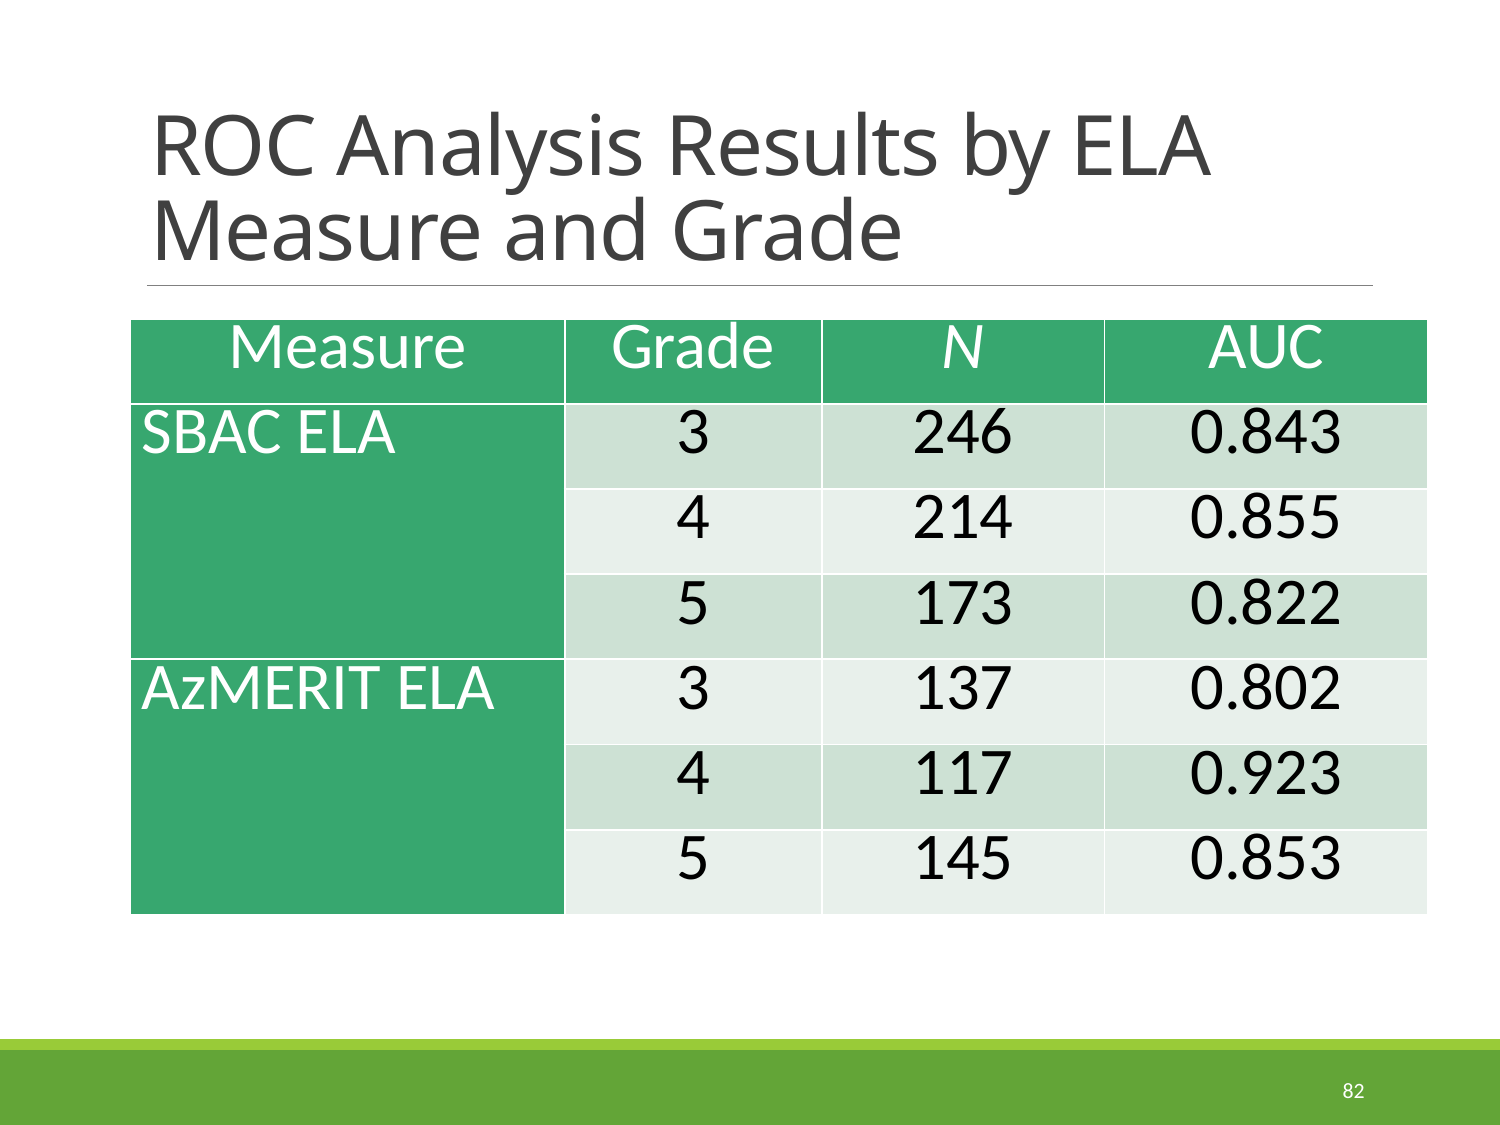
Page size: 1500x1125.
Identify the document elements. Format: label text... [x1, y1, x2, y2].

table_cell AzMERIT ELA [131, 660, 564, 914]
table_cell 3 [566, 405, 821, 488]
table_cell 145 [823, 831, 1104, 914]
table_header AUC [1105, 320, 1427, 403]
title ROC Analysis Results by ELA Measure and Grade [135, 47, 1373, 285]
table_cell 0.923 [1105, 745, 1427, 829]
table_cell 3 [566, 660, 821, 744]
table_cell 137 [823, 660, 1104, 744]
table_header N [823, 320, 1104, 403]
table_cell 173 [823, 575, 1104, 658]
table_cell 4 [566, 745, 821, 829]
table_cell 0.855 [1105, 490, 1427, 573]
table_header Grade [566, 320, 821, 403]
table_cell 0.843 [1105, 405, 1427, 488]
table_cell 5 [566, 575, 821, 658]
table_cell 0.822 [1105, 575, 1427, 658]
table_cell SBAC ELA [131, 405, 564, 658]
table_cell 246 [823, 405, 1104, 488]
table_header Measure [131, 320, 564, 403]
slide_number 82 [1218, 1059, 1380, 1120]
table_cell 214 [823, 490, 1104, 573]
table_cell 4 [566, 490, 821, 573]
table_cell 0.802 [1105, 660, 1427, 744]
table_cell 5 [566, 831, 821, 914]
table_cell 117 [823, 745, 1104, 829]
table_cell 0.853 [1105, 831, 1427, 914]
